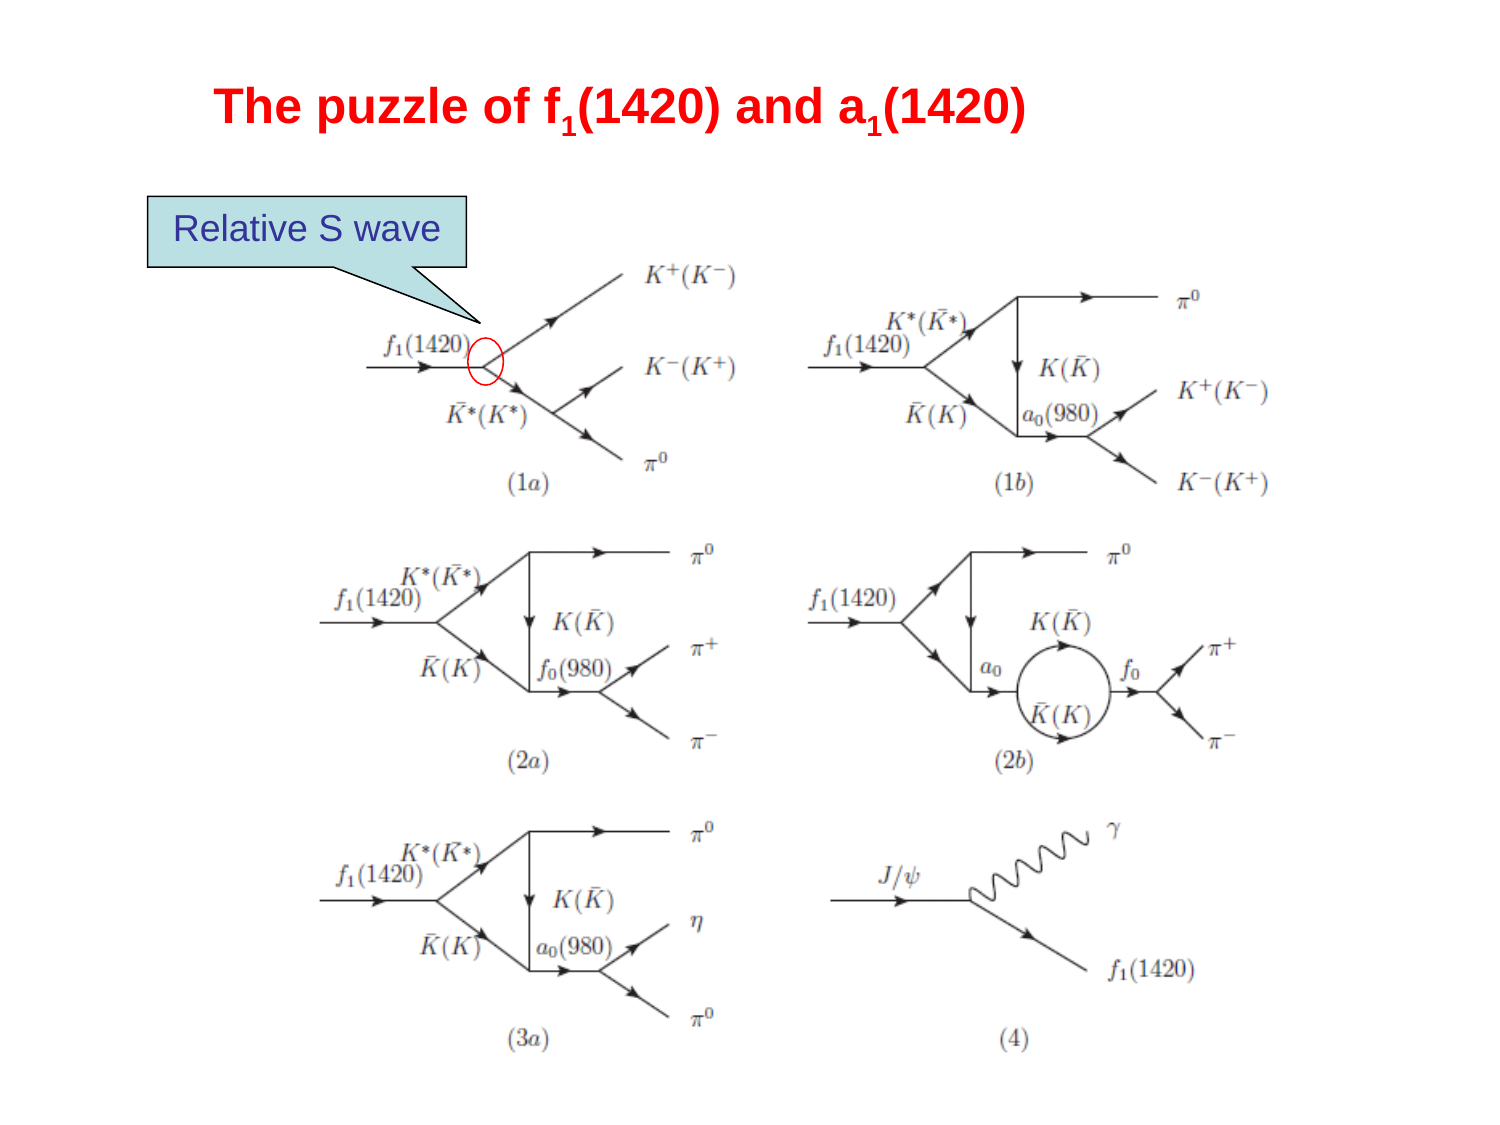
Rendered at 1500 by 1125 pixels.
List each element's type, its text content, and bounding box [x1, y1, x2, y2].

picture [312, 245, 1282, 1059]
text_box The puzzle of f1(1420) and a1(1420) [198, 66, 1056, 150]
text_box Relative S wave [147, 196, 467, 268]
